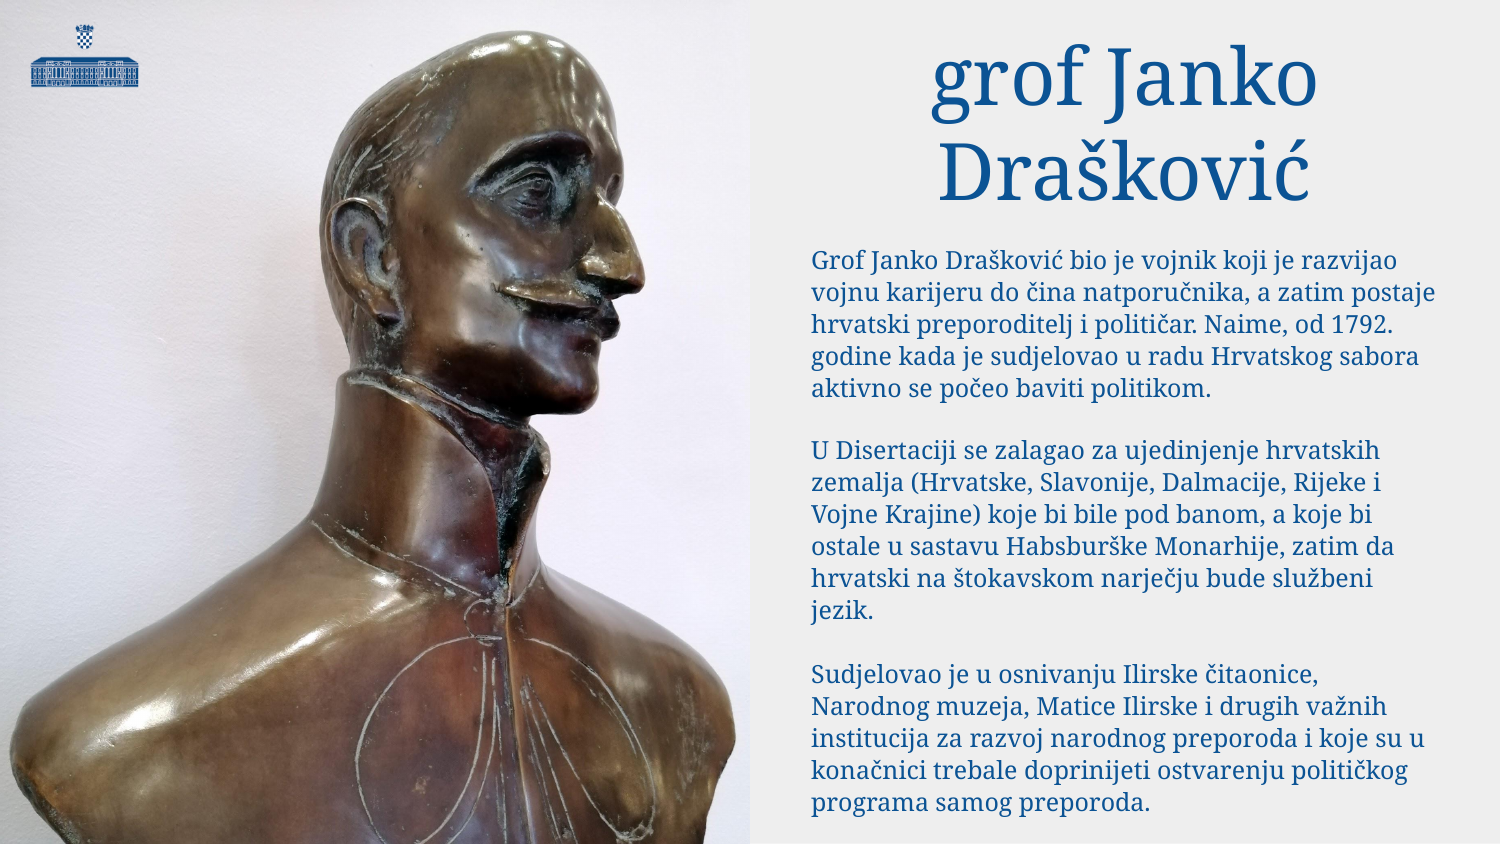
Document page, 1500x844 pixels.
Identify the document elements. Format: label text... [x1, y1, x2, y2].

list Grof Janko Drašković bio je vojnik koji je razvijao vojnu karijeru do čina natporučnika, a zatim postaje hrvatski preporoditelj i političar. Naime, od 1792. godine kada je sudjelovao u radu Hrvatskog sabora aktivno se počeo baviti politikom. U Disertaciji se zalagao za ujedinjenje hrvatskih zemalja (Hrvatske, Slavonije, Dalmacije, Rijeke i Vojne Krajine) koje bi bile pod banom, a koje bi ostale u sastavu Habsburške Monarhije, zatim da hrvatski na štokavskom narječju bude službeni jezik. Sudjelovao je u osnivanju Ilirske čitaonice, Narodnog muzeja, Matice Ilirske i drugih važnih institucija za razvoj narodnog preporoda i koje su u konačnici trebale doprinijeti ostvarenju političkog programa samog preporoda. [796, 256, 1454, 803]
picture [0, 0, 751, 844]
title grof Janko Drašković [793, 0, 1457, 244]
